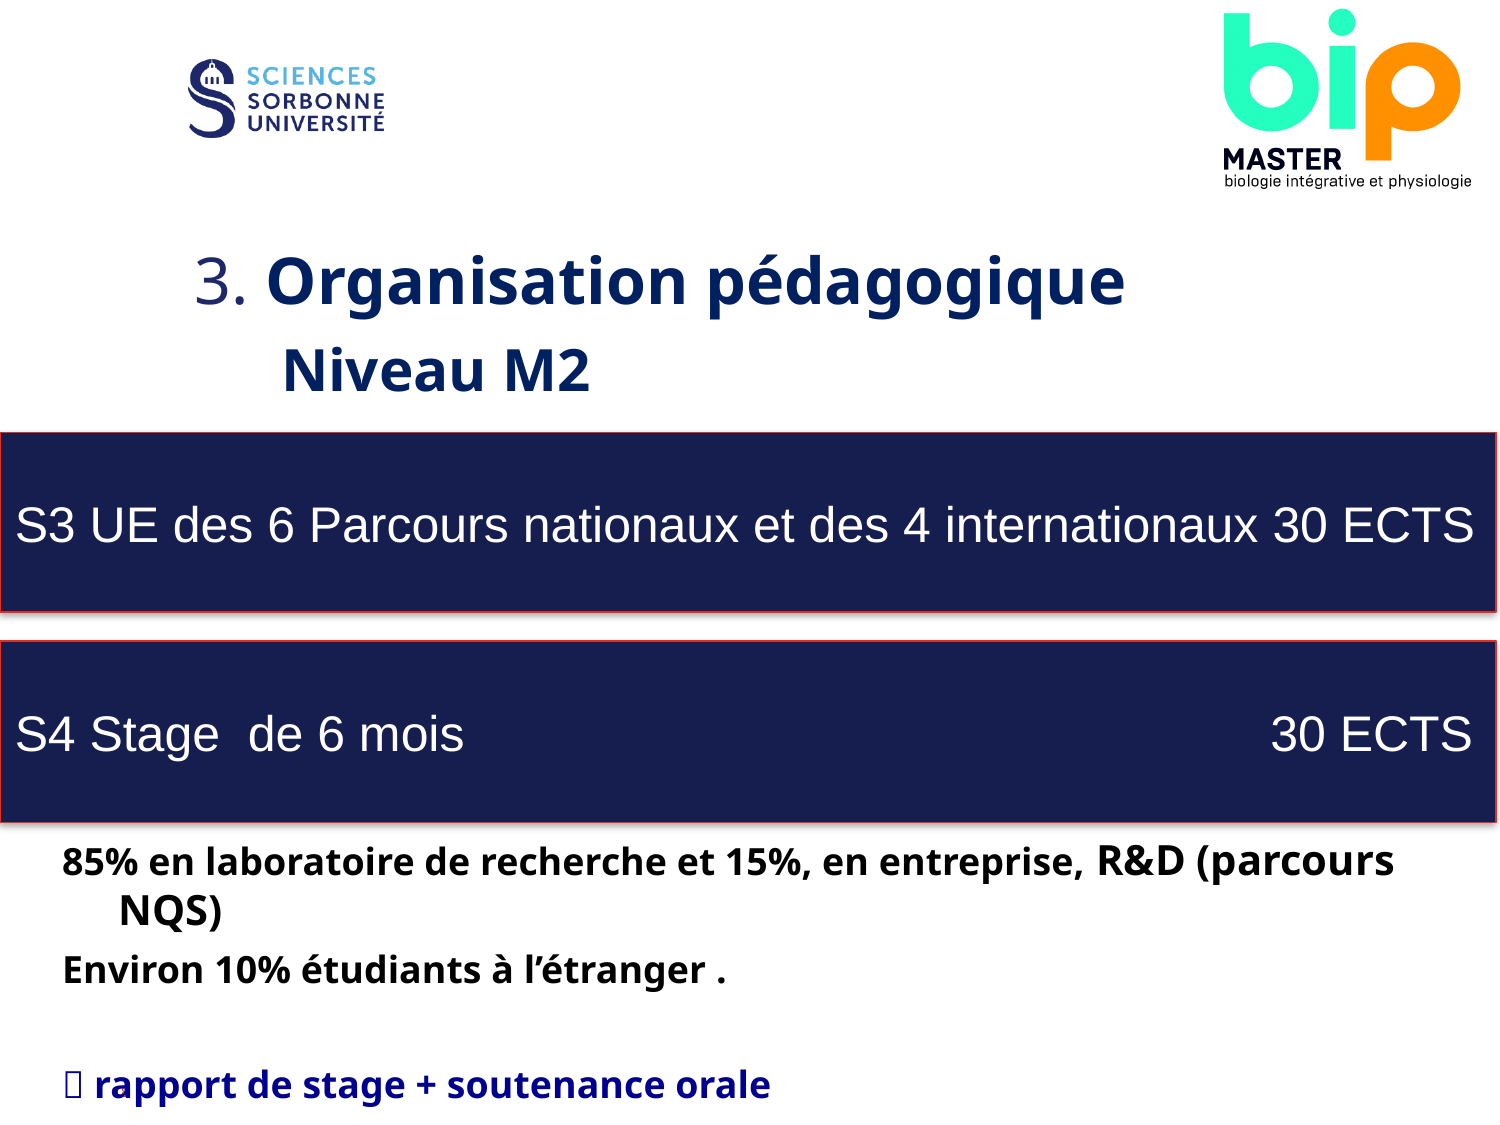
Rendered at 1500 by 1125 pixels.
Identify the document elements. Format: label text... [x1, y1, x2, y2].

picture [188, 59, 384, 138]
text_box S3 UE des 6 Parcours nationaux et des 4 internationaux 30 ECTS [0, 432, 1497, 613]
text_box Niveau M2 [275, 333, 597, 430]
picture [1206, 0, 1497, 201]
text_box S4 Stage de 6 mois 30 ECTS [0, 640, 1497, 823]
text_box 85% en laboratoire de recherche et 15%, en entreprise, R&D (parcours NQS) Environ 10% étudiants à l’étranger .  rapport de stage + soutenance orale [47, 826, 1500, 1114]
title 3. Organisation pédagogique [188, 208, 1459, 396]
